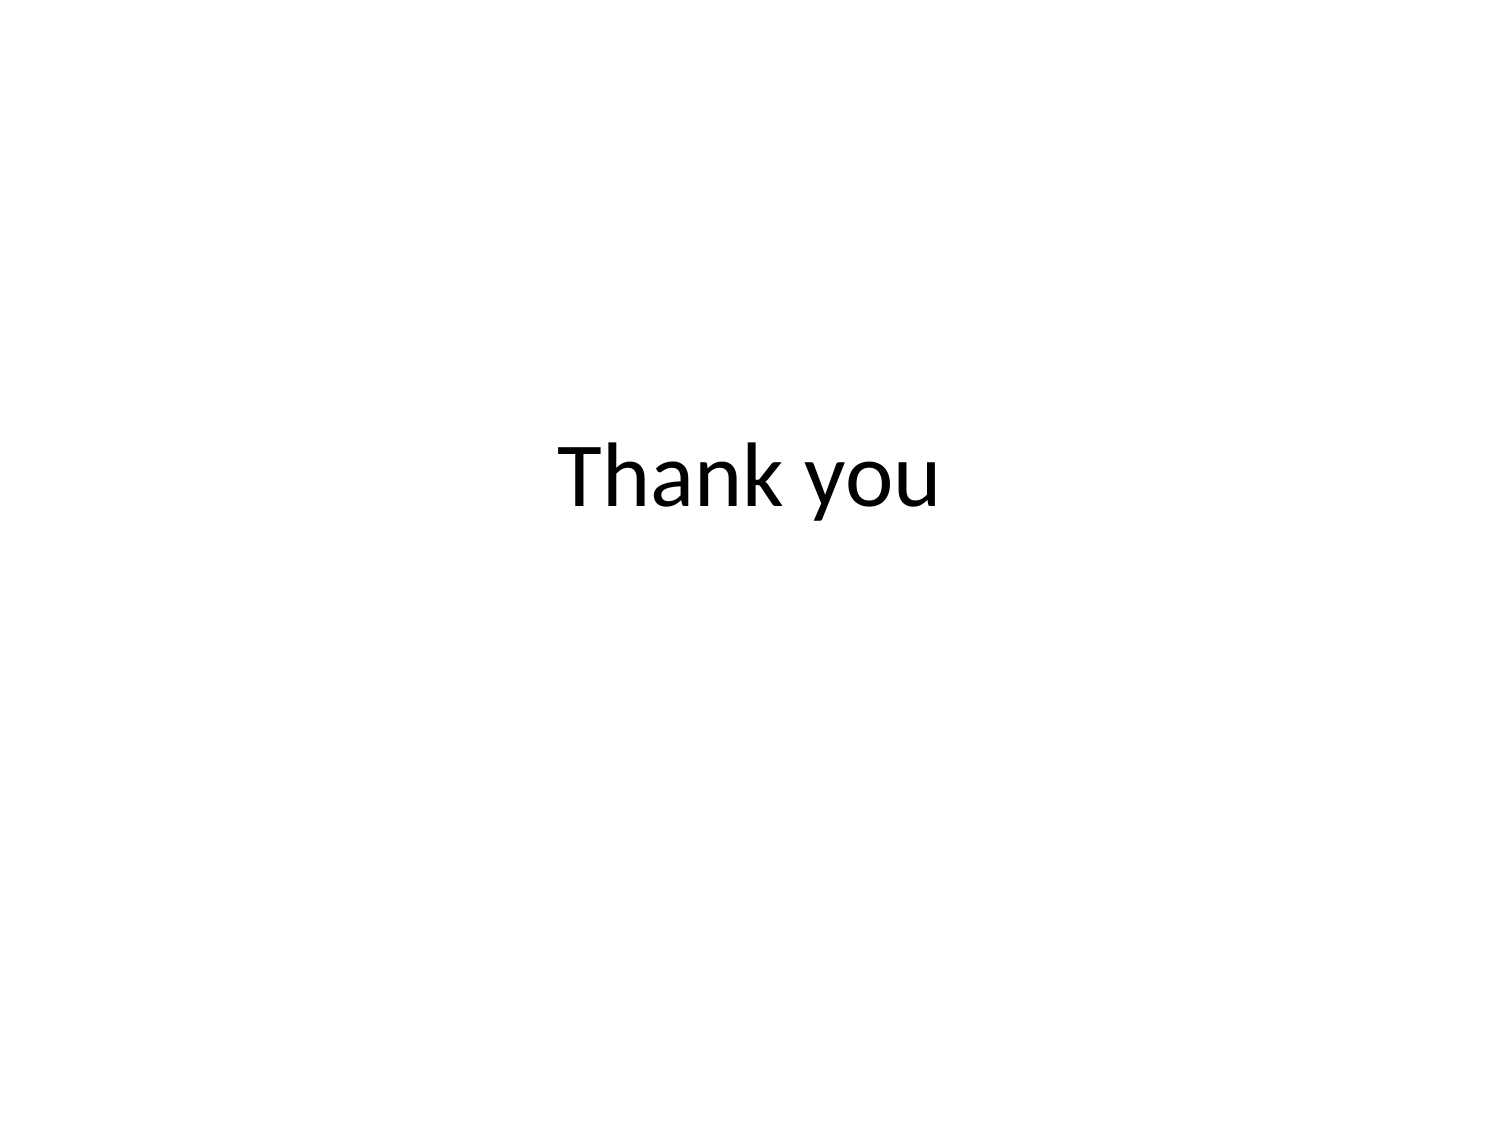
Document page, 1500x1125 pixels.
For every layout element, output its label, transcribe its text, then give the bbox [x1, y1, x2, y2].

title Thank you [112, 349, 1388, 591]
